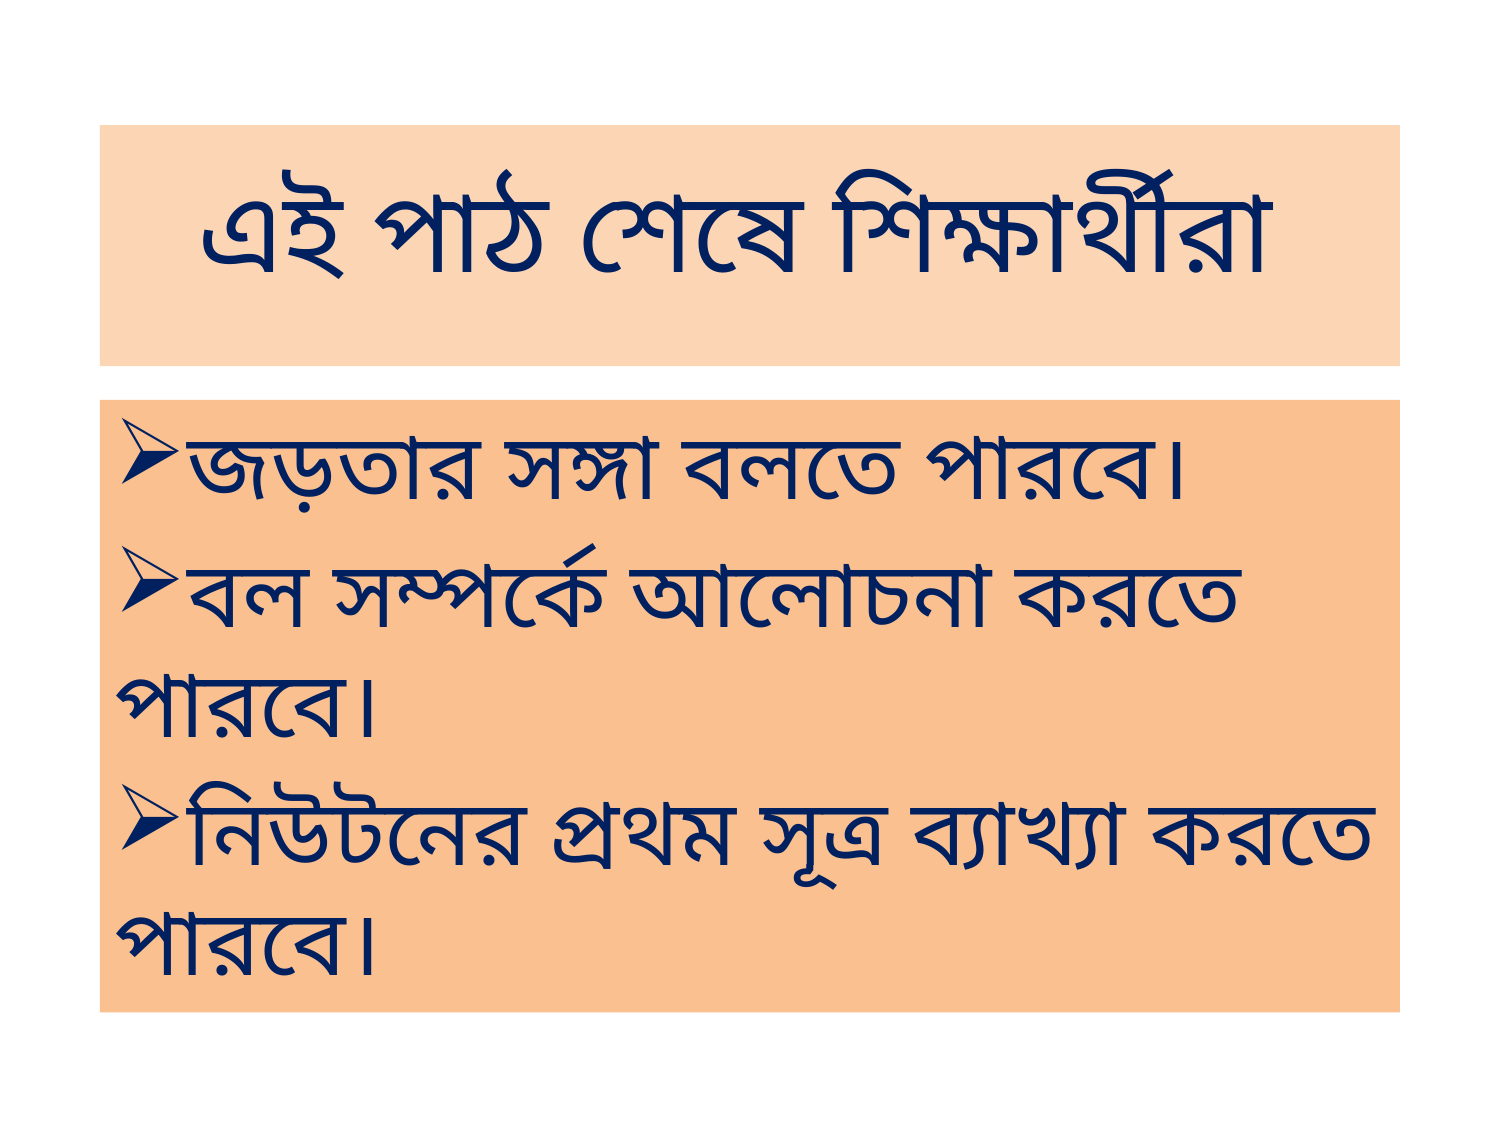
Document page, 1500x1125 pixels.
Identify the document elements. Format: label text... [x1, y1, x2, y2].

subtitle জড়তার সঙ্গা বলতে পারবে। বল সম্পর্কে আলোচনা করতে পারবে। নিউটনের প্রথম সূত্র ব্যাখ্যা করতে পারবে। [99, 399, 1400, 1013]
title এই পাঠ শেষে শিক্ষার্থীরা [99, 125, 1400, 367]
